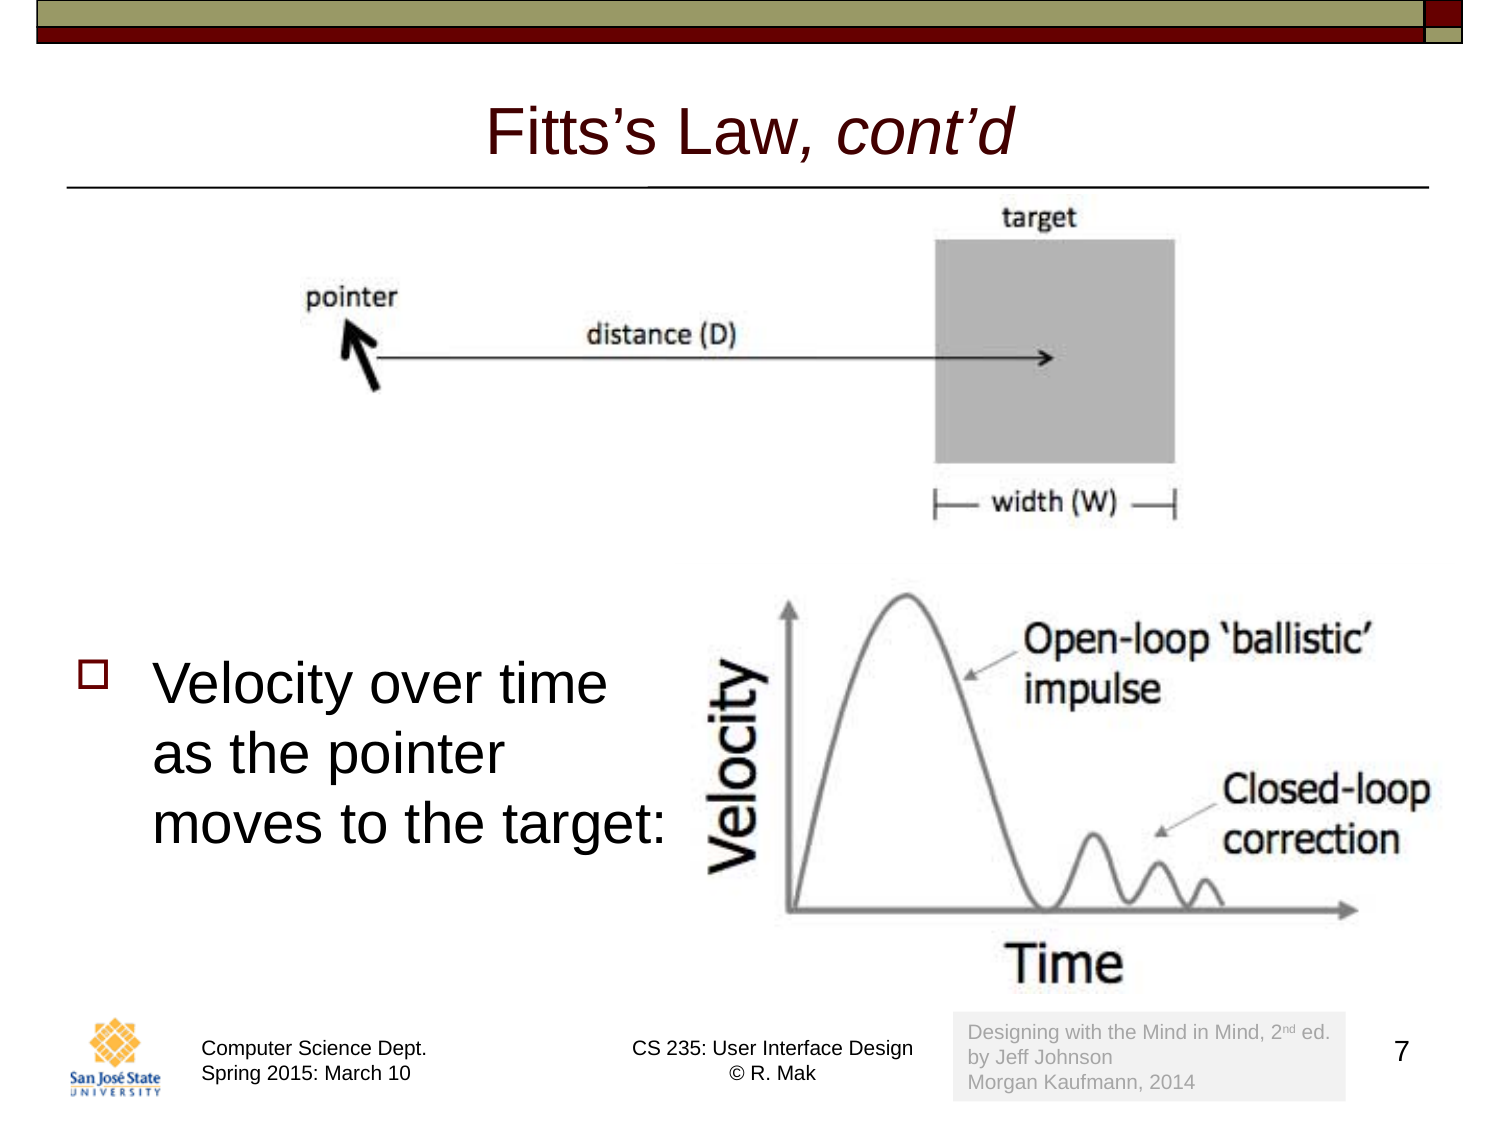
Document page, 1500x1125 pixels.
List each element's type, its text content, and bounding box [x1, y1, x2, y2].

picture [299, 194, 1188, 533]
picture [674, 562, 1455, 994]
title Fitts’s Law, cont’d [75, 67, 1425, 175]
picture [60, 1012, 166, 1112]
text_box Designing with the Mind in Mind, 2nd ed. by Jeff Johnson Morgan Kaufmann, 2014 [953, 1011, 1346, 1102]
slide_number 7 [1346, 1025, 1425, 1100]
list Velocity over time as the pointer moves to the target: [60, 637, 669, 878]
